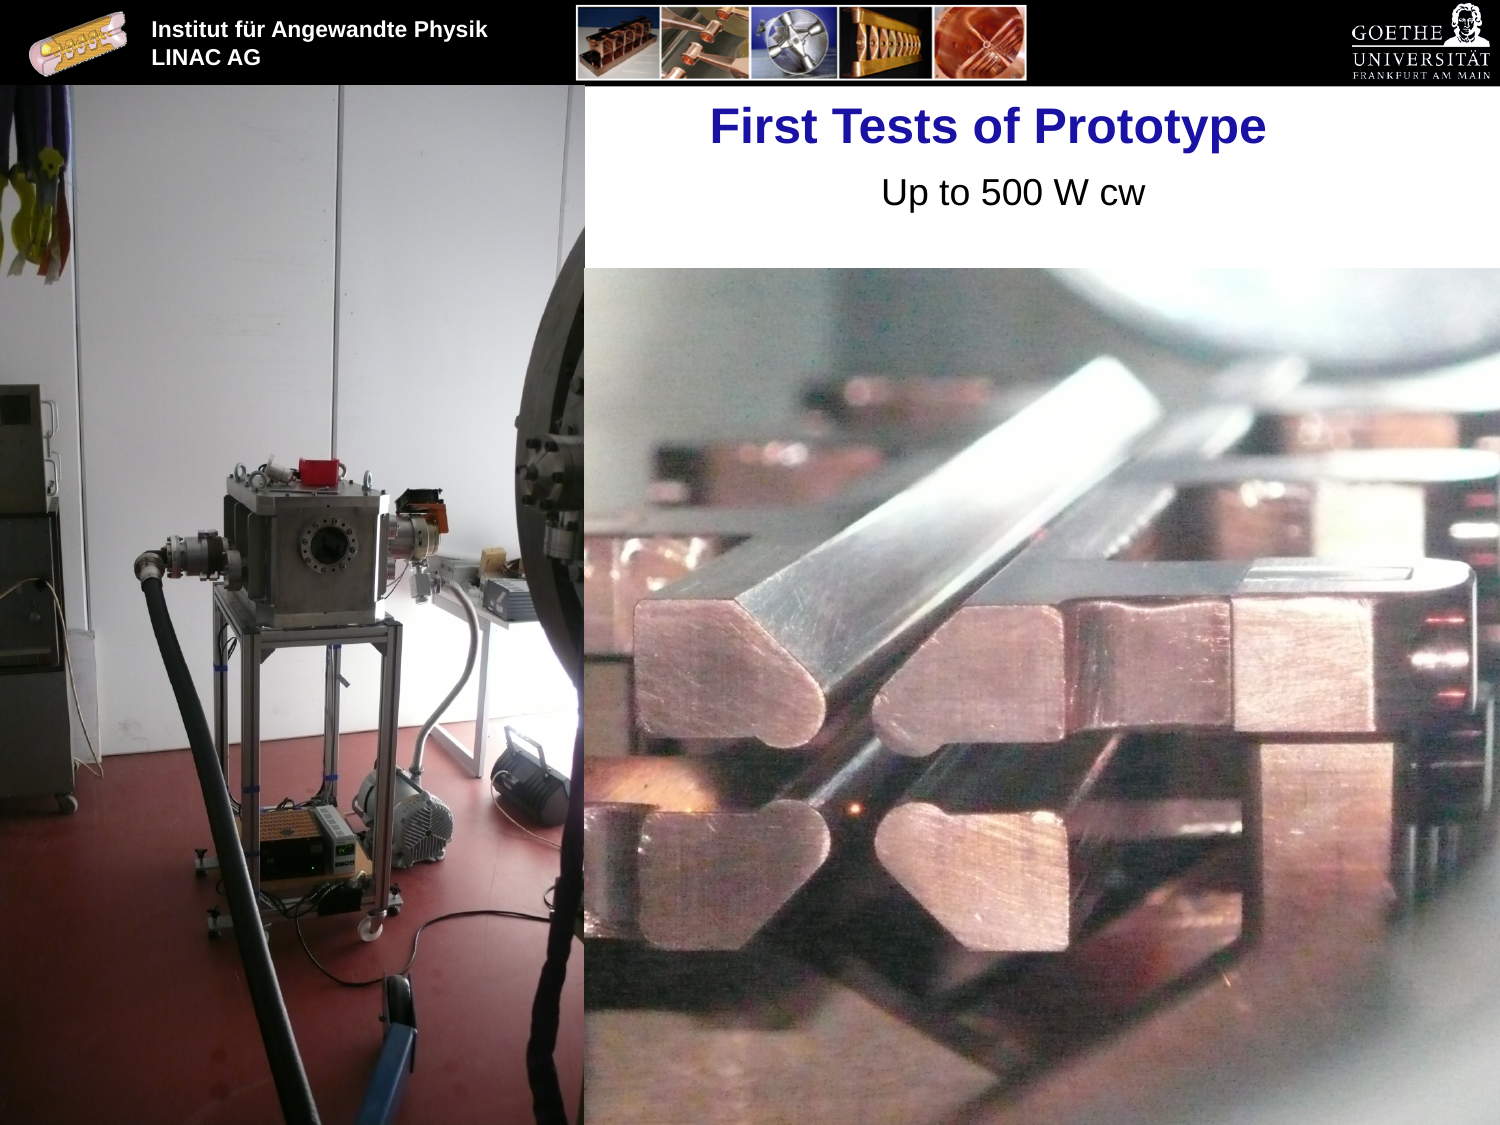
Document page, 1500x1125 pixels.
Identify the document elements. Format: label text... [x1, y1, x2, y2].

picture [24, 7, 129, 77]
picture [1352, 3, 1490, 79]
text_box First Tests of Prototype [614, 85, 1363, 161]
text_box Up to 500 W cw [688, 160, 1338, 221]
picture [0, 85, 1500, 1125]
picture [575, 4, 1027, 81]
